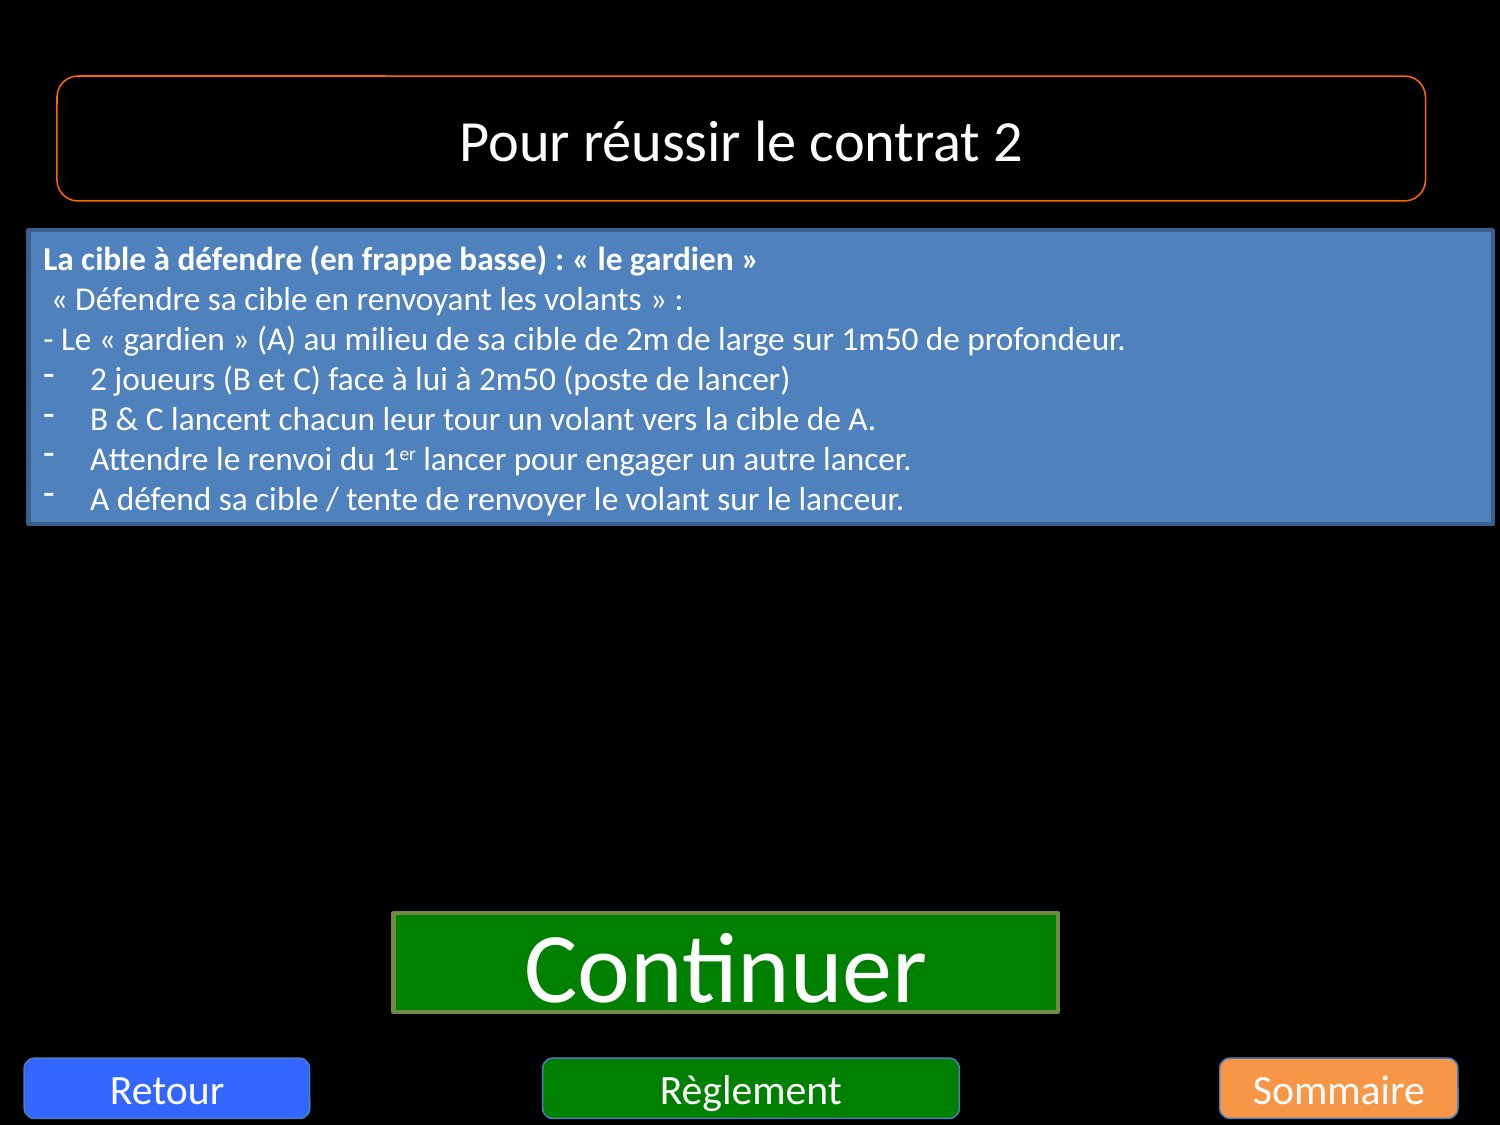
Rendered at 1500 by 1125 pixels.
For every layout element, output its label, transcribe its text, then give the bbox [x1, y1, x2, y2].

text_box Règlement [541, 1057, 961, 1120]
text_box Sommaire [1218, 1057, 1459, 1120]
text_box Retour [23, 1057, 311, 1120]
text_box Pour réussir le contrat 2 [56, 75, 1427, 202]
text_box Continuer [391, 911, 1060, 1014]
text_box La cible à défendre (en frappe basse) : « le gardien » « Défendre sa cible en renvoyant les volants » : - Le « gardien » (A) au milieu de sa cible de 2m de large sur 1m50 de profondeur. 2 joueurs (B et C) face à lui à 2m50 (poste de lancer) B & C lancent chacun leur tour un volant vers la cible de A. Attendre le renvoi du 1er lancer pour engager un autre lancer. A défend sa cible / tente de renvoyer le volant sur le lanceur. [26, 228, 1495, 526]
